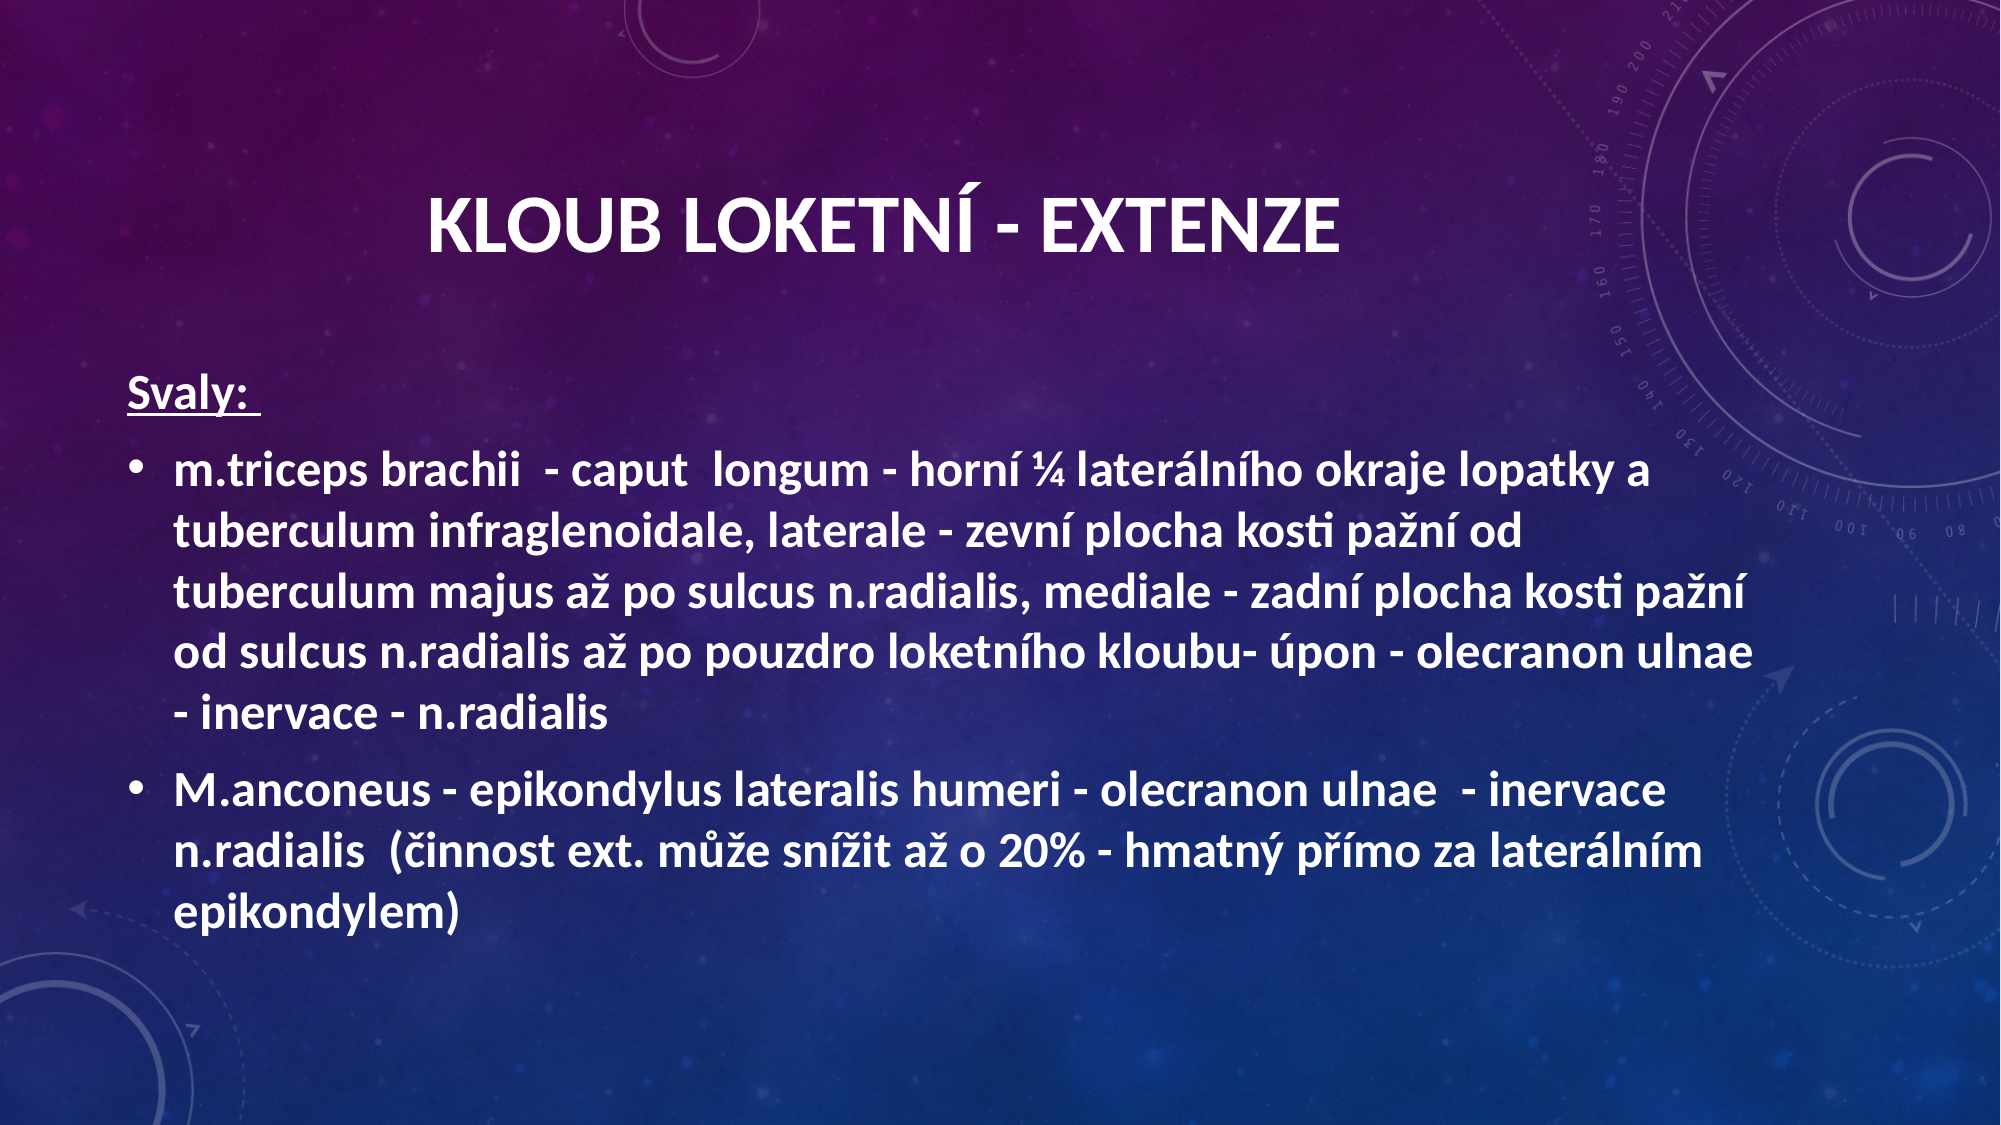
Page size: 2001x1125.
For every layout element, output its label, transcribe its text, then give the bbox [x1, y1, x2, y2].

text_box Svaly: m.triceps brachii - caput longum - horní ¼ laterálního okraje lopatky a tuberculum infraglenoidale, laterale - zevní plocha kosti pažní od tuberculum majus až po sulcus n.radialis, mediale - zadní plocha kosti pažní od sulcus n.radialis až po pouzdro loketního kloubu- úpon - olecranon ulnae - inervace - n.radialis M.anconeus - epikondylus lateralis humeri - olecranon ulnae - inervace n.radialis (činnost ext. může snížit až o 20% - hmatný přímo za laterálním epikondylem) [112, 351, 1775, 950]
text_box Kloub loketní - extenze [112, 99, 1775, 339]
picture [0, 0, 2001, 1125]
